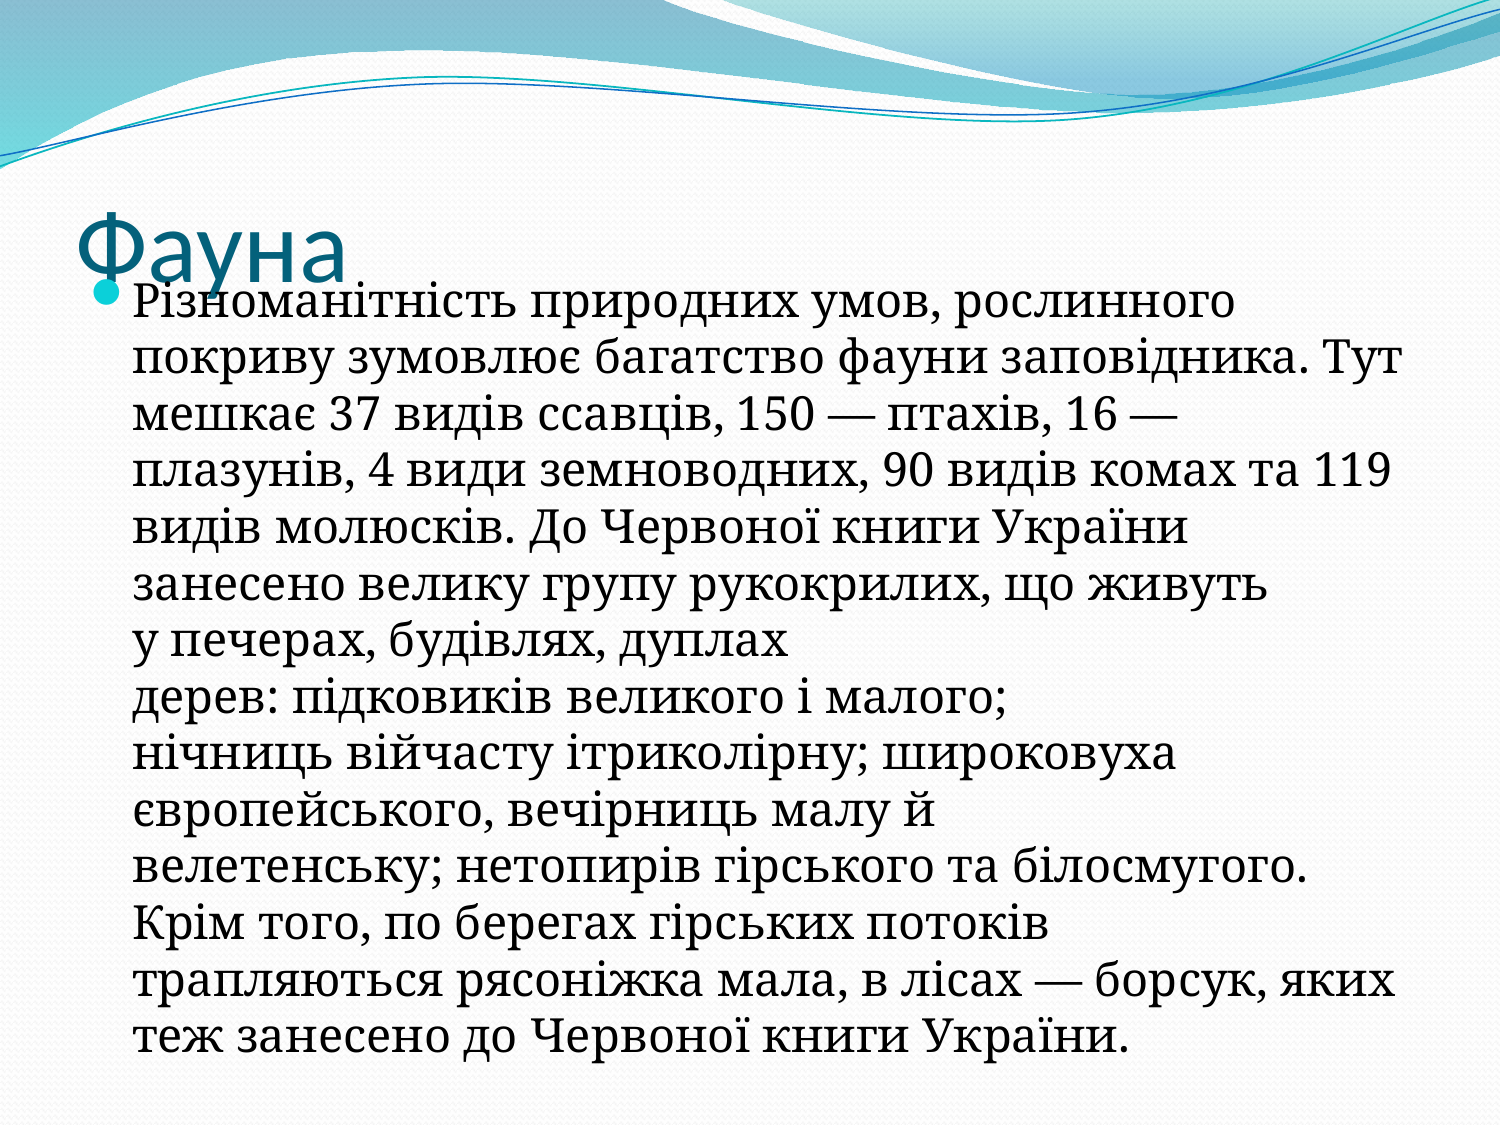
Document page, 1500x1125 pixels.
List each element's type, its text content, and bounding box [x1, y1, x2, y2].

title Фауна [75, 115, 1425, 262]
list Різноманітність природних умов, рослинного покриву зумовлює багатство фауни заповідника. Тут мешкає 37 видів ссавців, 150 — птахів, 16 — плазунів, 4 види земноводних, 90 видів комах та 119 видів молюсків. До Червоної книги України занесено велику групу рукокрилих, що живуть у печерах, будівлях, дуплах дерев: підковиків великого і малого; нічниць війчасту ітриколірну; широковуха європейського, вечірниць малу й велетенську; нетопирів гірського та білосмугого. Крім того, по берегах гірських потоків трапляються рясоніжка мала, в лісах — борсук, яких теж занесено до Червоної книги України. [75, 262, 1425, 1079]
